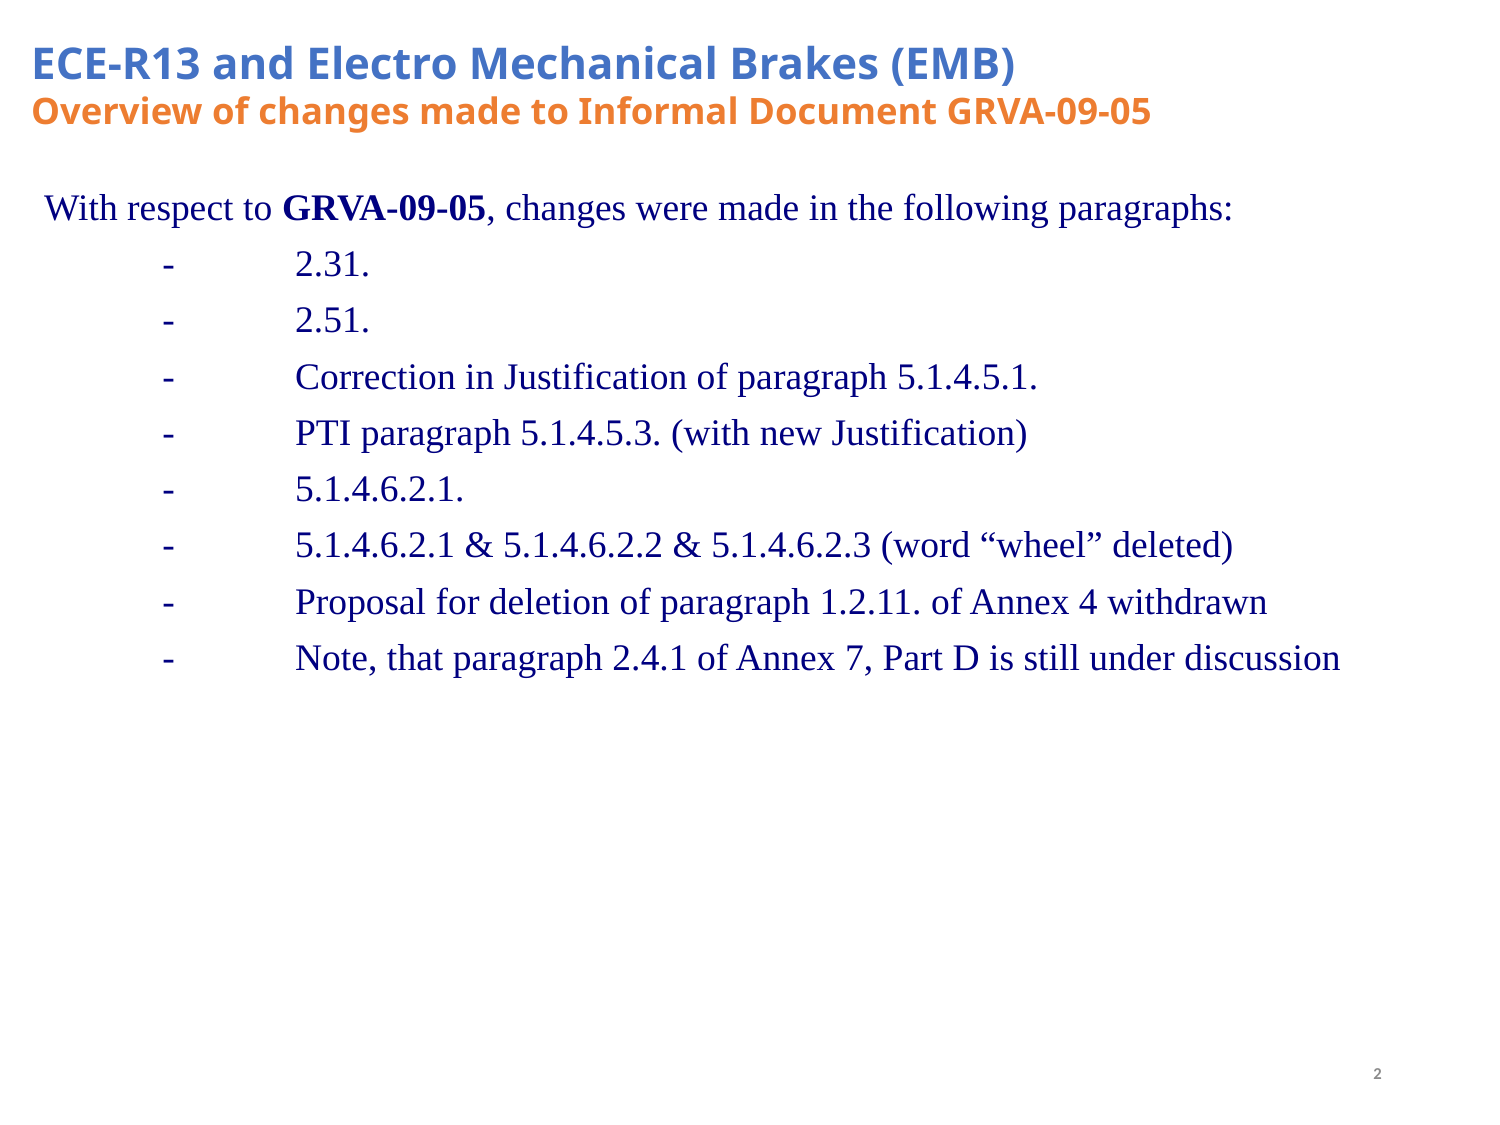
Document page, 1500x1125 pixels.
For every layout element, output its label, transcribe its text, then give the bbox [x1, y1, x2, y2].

text_box With respect to GRVA-09-05, changes were made in the following paragraphs: - 2.31. - 2.51. - Correction in Justification of paragraph 5.1.4.5.1. - PTI paragraph 5.1.4.5.3. (with new Justification) - 5.1.4.6.2.1. - 5.1.4.6.2.1 & 5.1.4.6.2.2 & 5.1.4.6.2.3 (word “wheel” deleted) - Proposal for deletion of paragraph 1.2.11. of Annex 4 withdrawn - Note, that paragraph 2.4.1 of Annex 7, Part D is still under discussion [29, 175, 1464, 686]
text_box ECE-R13 and Electro Mechanical Brakes (EMB) Overview of changes made to Informal Document GRVA-09-05 [16, 13, 1174, 155]
slide_number 2 [1059, 1042, 1397, 1103]
